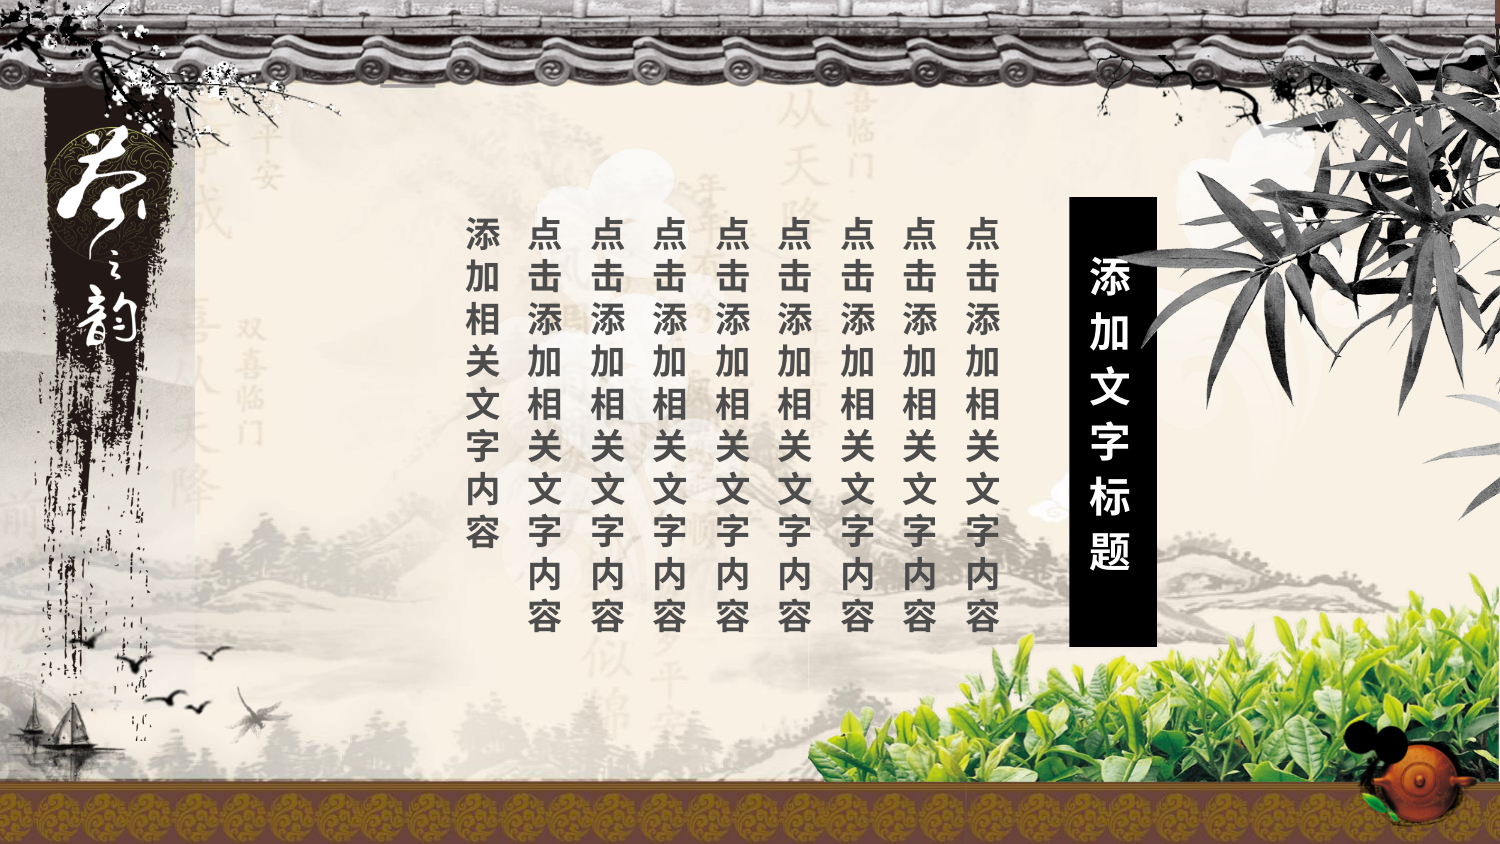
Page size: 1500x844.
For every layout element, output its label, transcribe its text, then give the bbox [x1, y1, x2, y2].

text_box 点击添加相关文字内容 [801, 204, 863, 645]
text_box 添加相关文字内容 [450, 204, 551, 560]
text_box 点击添加相关文字内容 [926, 204, 988, 645]
text_box 点击添加相关文字内容 [988, 204, 1051, 645]
text_box 点击添加相关文字内容 [863, 204, 926, 645]
picture [0, 0, 1500, 844]
text_box 点击添加相关文字内容 [676, 204, 738, 645]
text_box 点击添加相关文字内容 [738, 204, 801, 645]
text_box 点击添加相关文字内容 [512, 204, 613, 645]
text_box 添加文字标题 [1075, 238, 1176, 584]
text_box [1069, 197, 1157, 647]
text_box 点击添加相关文字内容 [613, 204, 676, 645]
